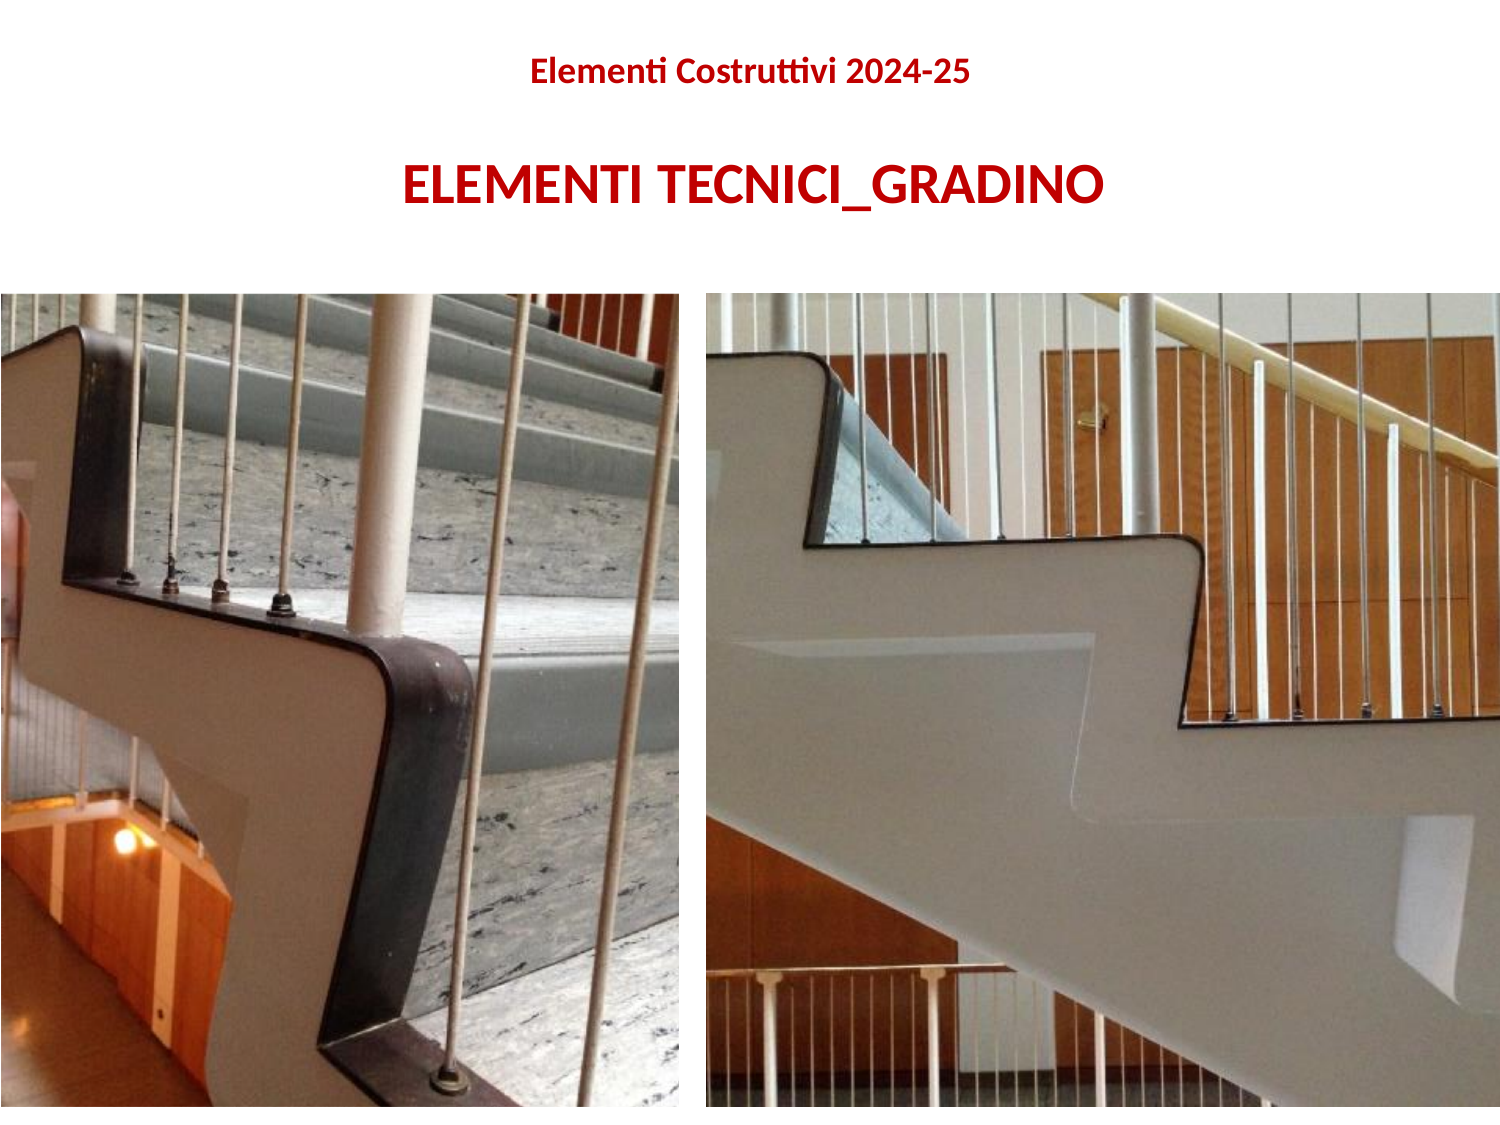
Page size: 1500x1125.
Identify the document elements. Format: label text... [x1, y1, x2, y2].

text_box ELEMENTI TECNICI_GRADINO [266, 144, 1236, 216]
text_box Elementi Costruttivi 2024-25 [188, 0, 1314, 144]
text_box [0, 293, 1500, 1108]
